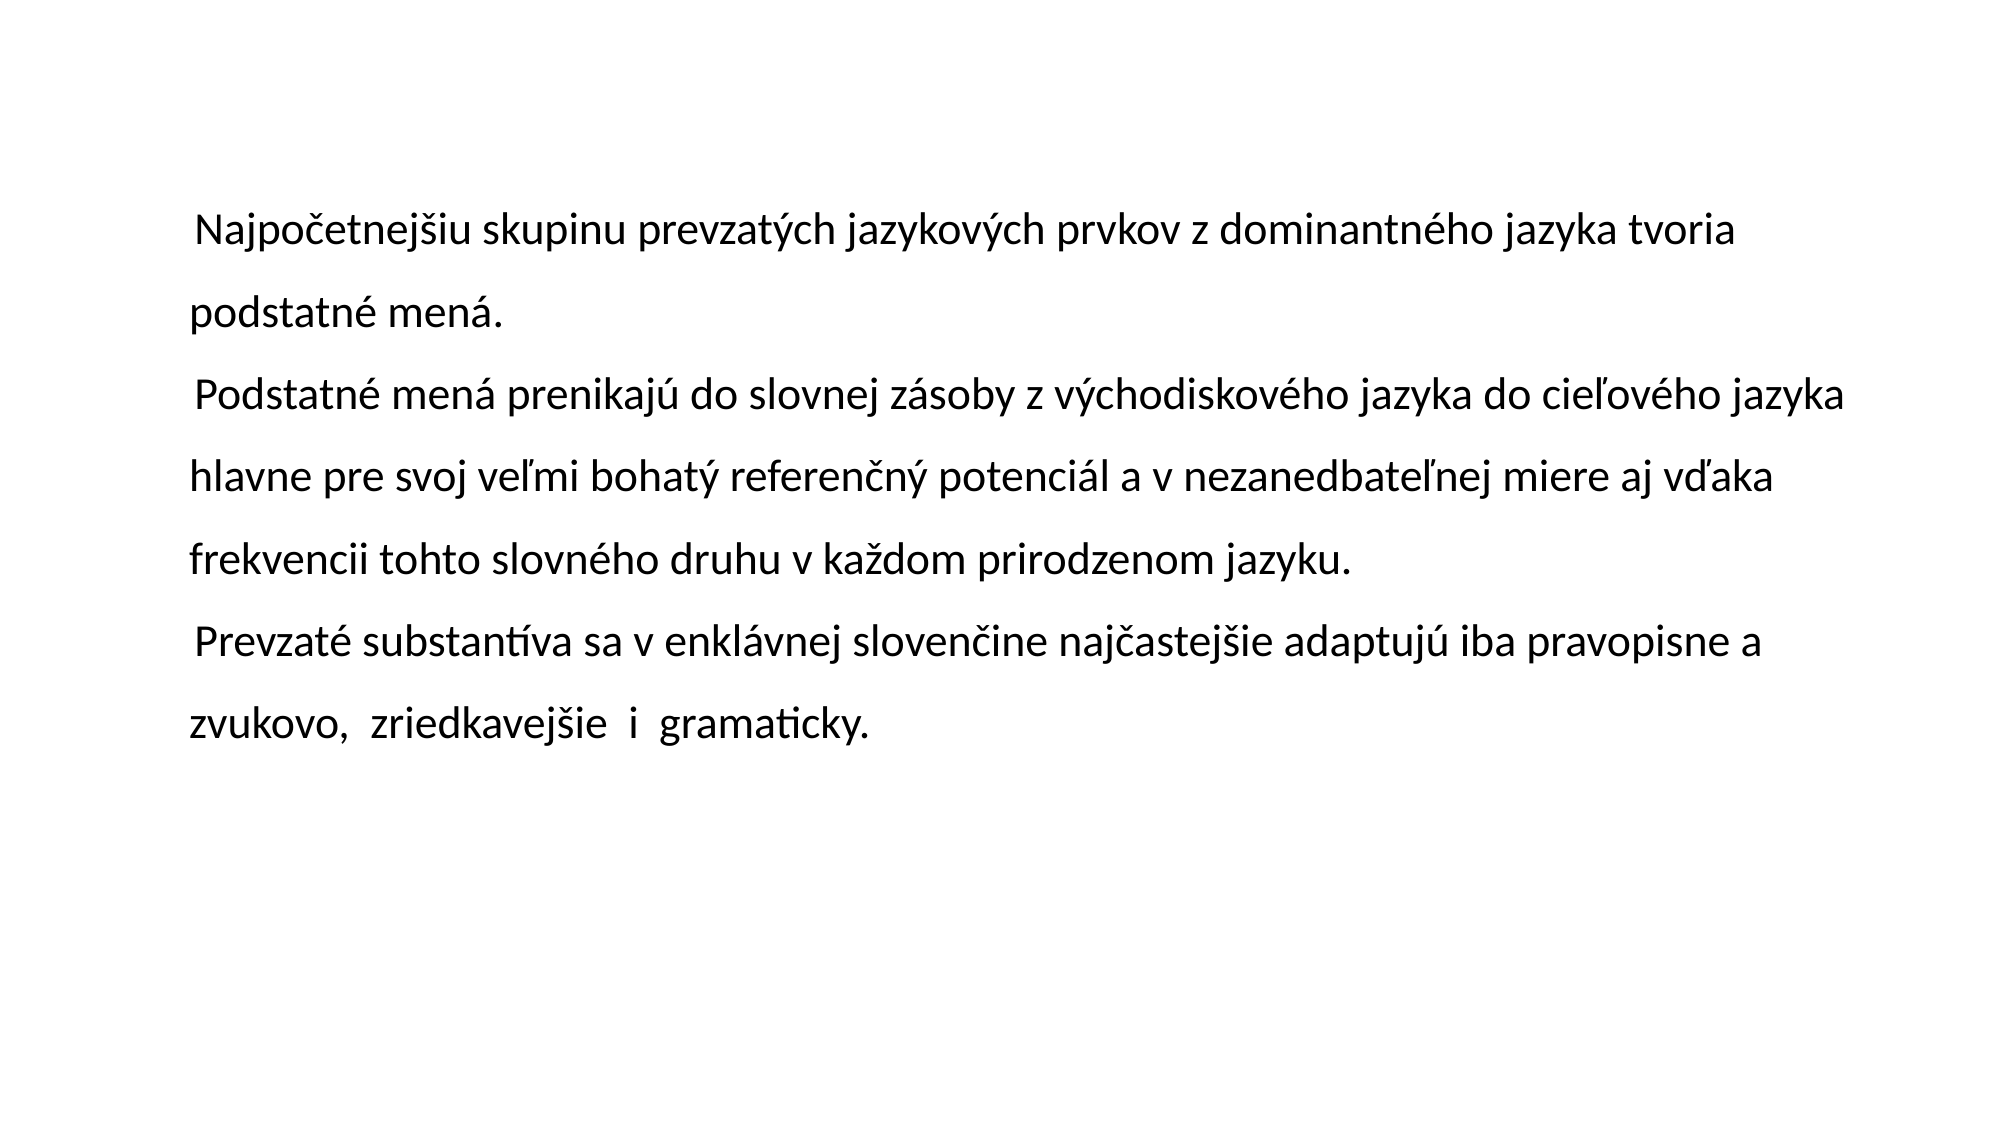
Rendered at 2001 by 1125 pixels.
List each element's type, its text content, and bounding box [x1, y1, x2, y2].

list Najpočetnejšiu skupinu prevzatých jazykových prvkov z dominantného jazyka tvoria podstatné mená. Podstatné mená prenikajú do slovnej zásoby z východiskového jazyka do cieľového jazyka hlavne pre svoj veľmi bohatý referenčný potenciál a v nezanedbateľnej miere aj vďaka frekvencii tohto slovného druhu v každom prirodzenom jazyku. Prevzaté substantíva sa v enklávnej slovenčine najčastejšie adaptujú iba pravopisne a zvukovo, zriedkavejšie i gramaticky. [158, 163, 1934, 1044]
